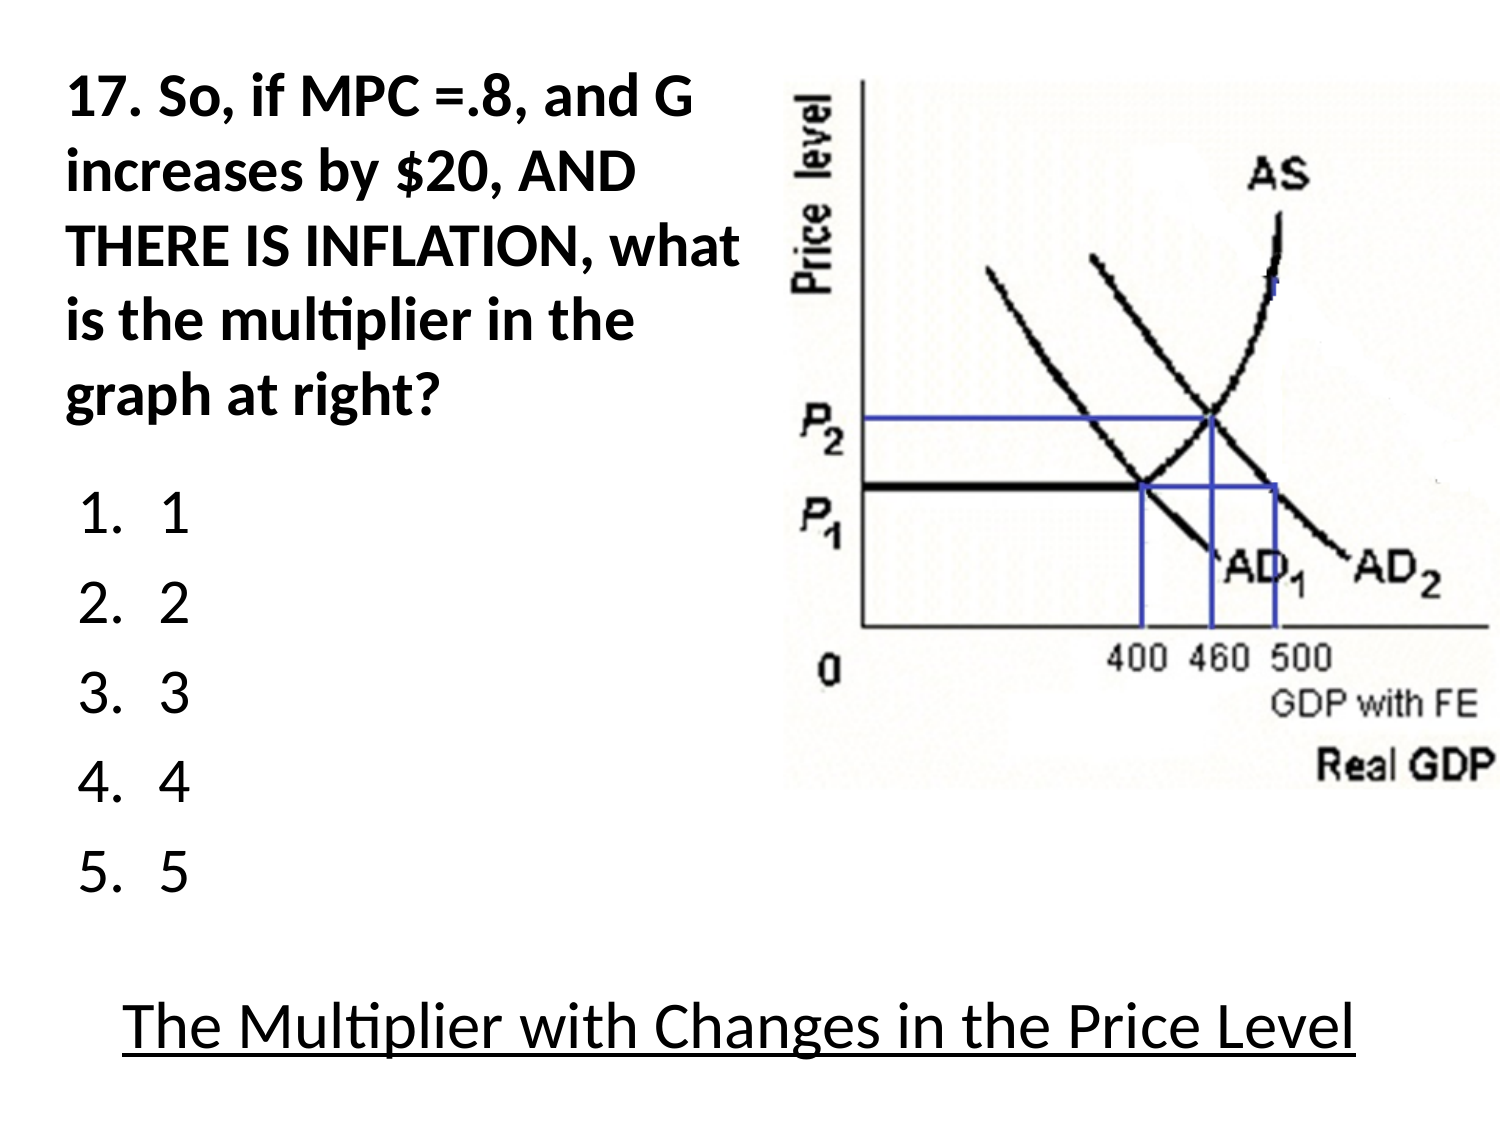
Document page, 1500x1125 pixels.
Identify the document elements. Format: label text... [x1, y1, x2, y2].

list 1 2 3 4 5 [62, 462, 288, 918]
title 17. So, if MPC =.8, and G increases by $20, AND THERE IS INFLATION, what is the multiplier in the graph at right? [50, 45, 763, 438]
text_box The Multiplier with Changes in the Price Level [107, 974, 1372, 1070]
picture [782, 74, 1500, 791]
